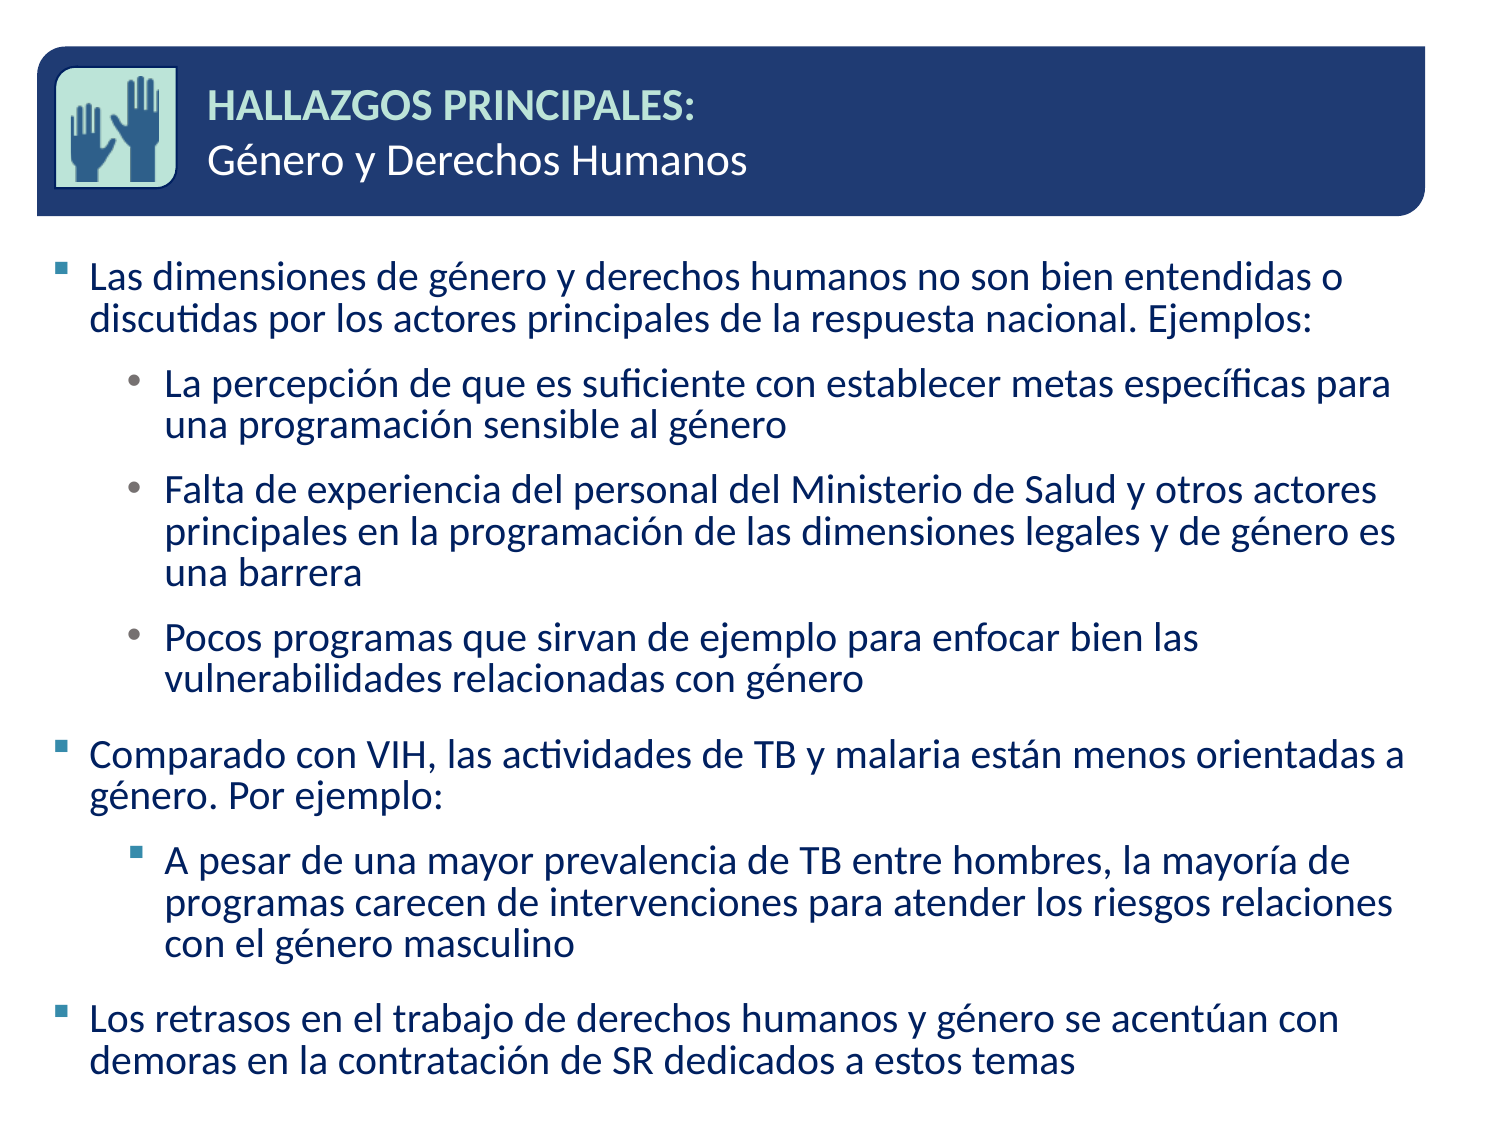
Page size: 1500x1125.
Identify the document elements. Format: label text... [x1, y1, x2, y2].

text_box [36, 45, 1427, 218]
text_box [55, 66, 177, 189]
text_box Las dimensiones de género y derechos humanos no son bien entendidas o discutidas por los actores principales de la respuesta nacional. Ejemplos: La percepción de que es suficiente con establecer metas específicas para una programación sensible al género Falta de experiencia del personal del Ministerio de Salud y otros actores principales en la programación de las dimensiones legales y de género es una barrera Pocos programas que sirvan de ejemplo para enfocar bien las vulnerabilidades relacionadas con género Comparado con VIH, las actividades de TB y malaria están menos orientadas a género. Por ejemplo: A pesar de una mayor prevalencia de TB entre hombres, la mayoría de programas carecen de intervenciones para atender los riesgos relaciones con el género masculino Los retrasos en el trabajo de derechos humanos y género se acentúan con demoras en la contratación de SR dedicados a estos temas [37, 249, 1456, 1101]
text_box HALLAZGOS PRINCIPALES: Género y Derechos Humanos [192, 67, 1355, 193]
